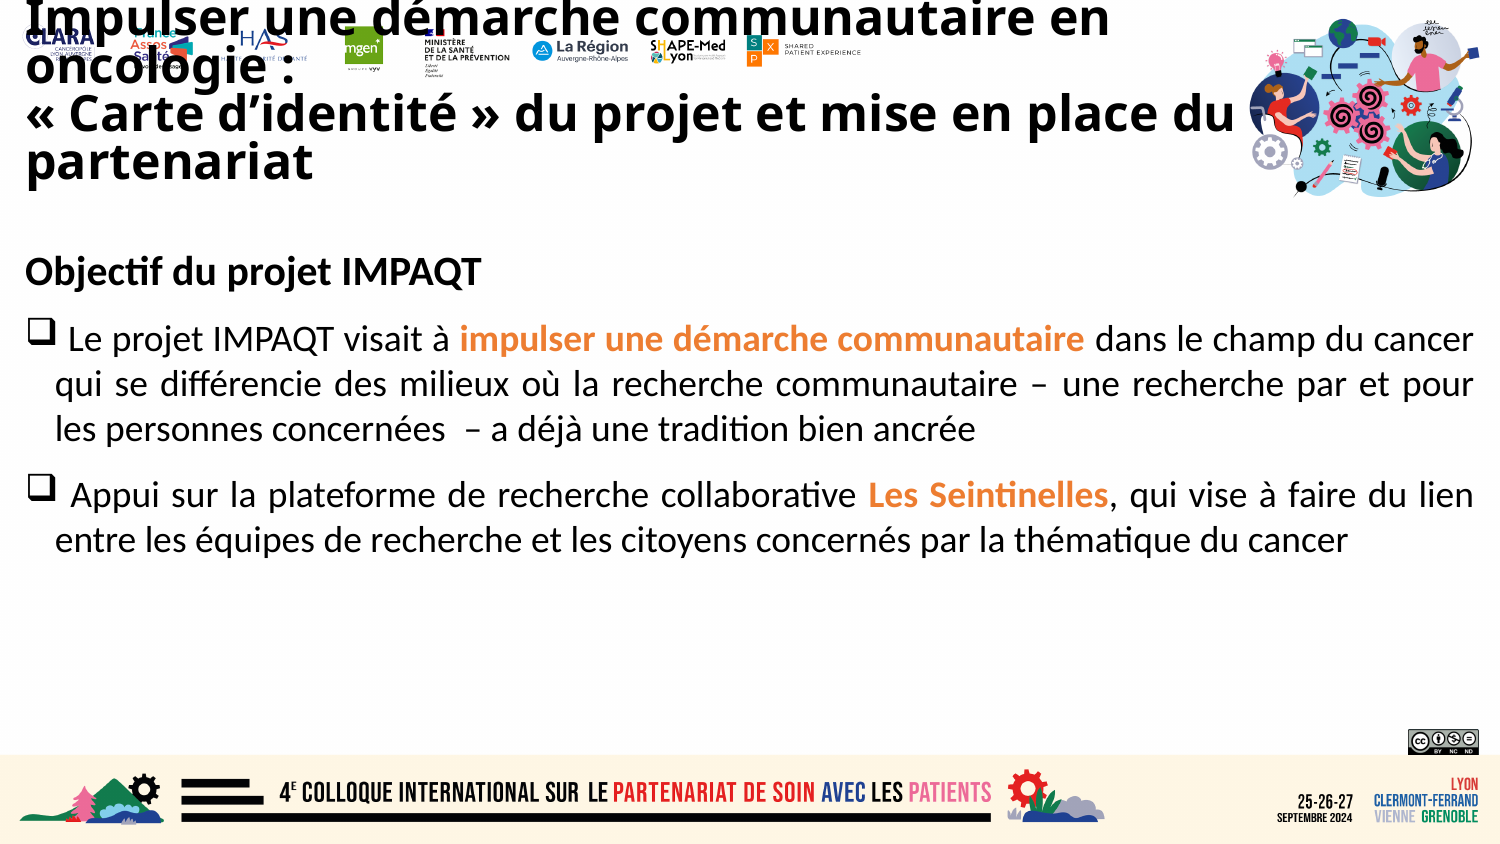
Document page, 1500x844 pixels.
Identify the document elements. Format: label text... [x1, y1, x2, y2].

title Impulser une démarche communautaire en oncologie : « Carte d’identité » du projet et mise en place du partenariat [25, 89, 1276, 190]
list Objectif du projet IMPAQT Le projet IMPAQT visait à impulser une démarche communautaire dans le champ du cancer qui se différencie des milieux où la recherche communautaire – une recherche par et pour les personnes concernées – a déjà une tradition bien ancrée Appui sur la plateforme de recherche collaborative Les Seintinelles, qui vise à faire du lien entre les équipes de recherche et les citoyens concernés par la thématique du cancer [25, 243, 1475, 719]
picture [0, 0, 1500, 844]
